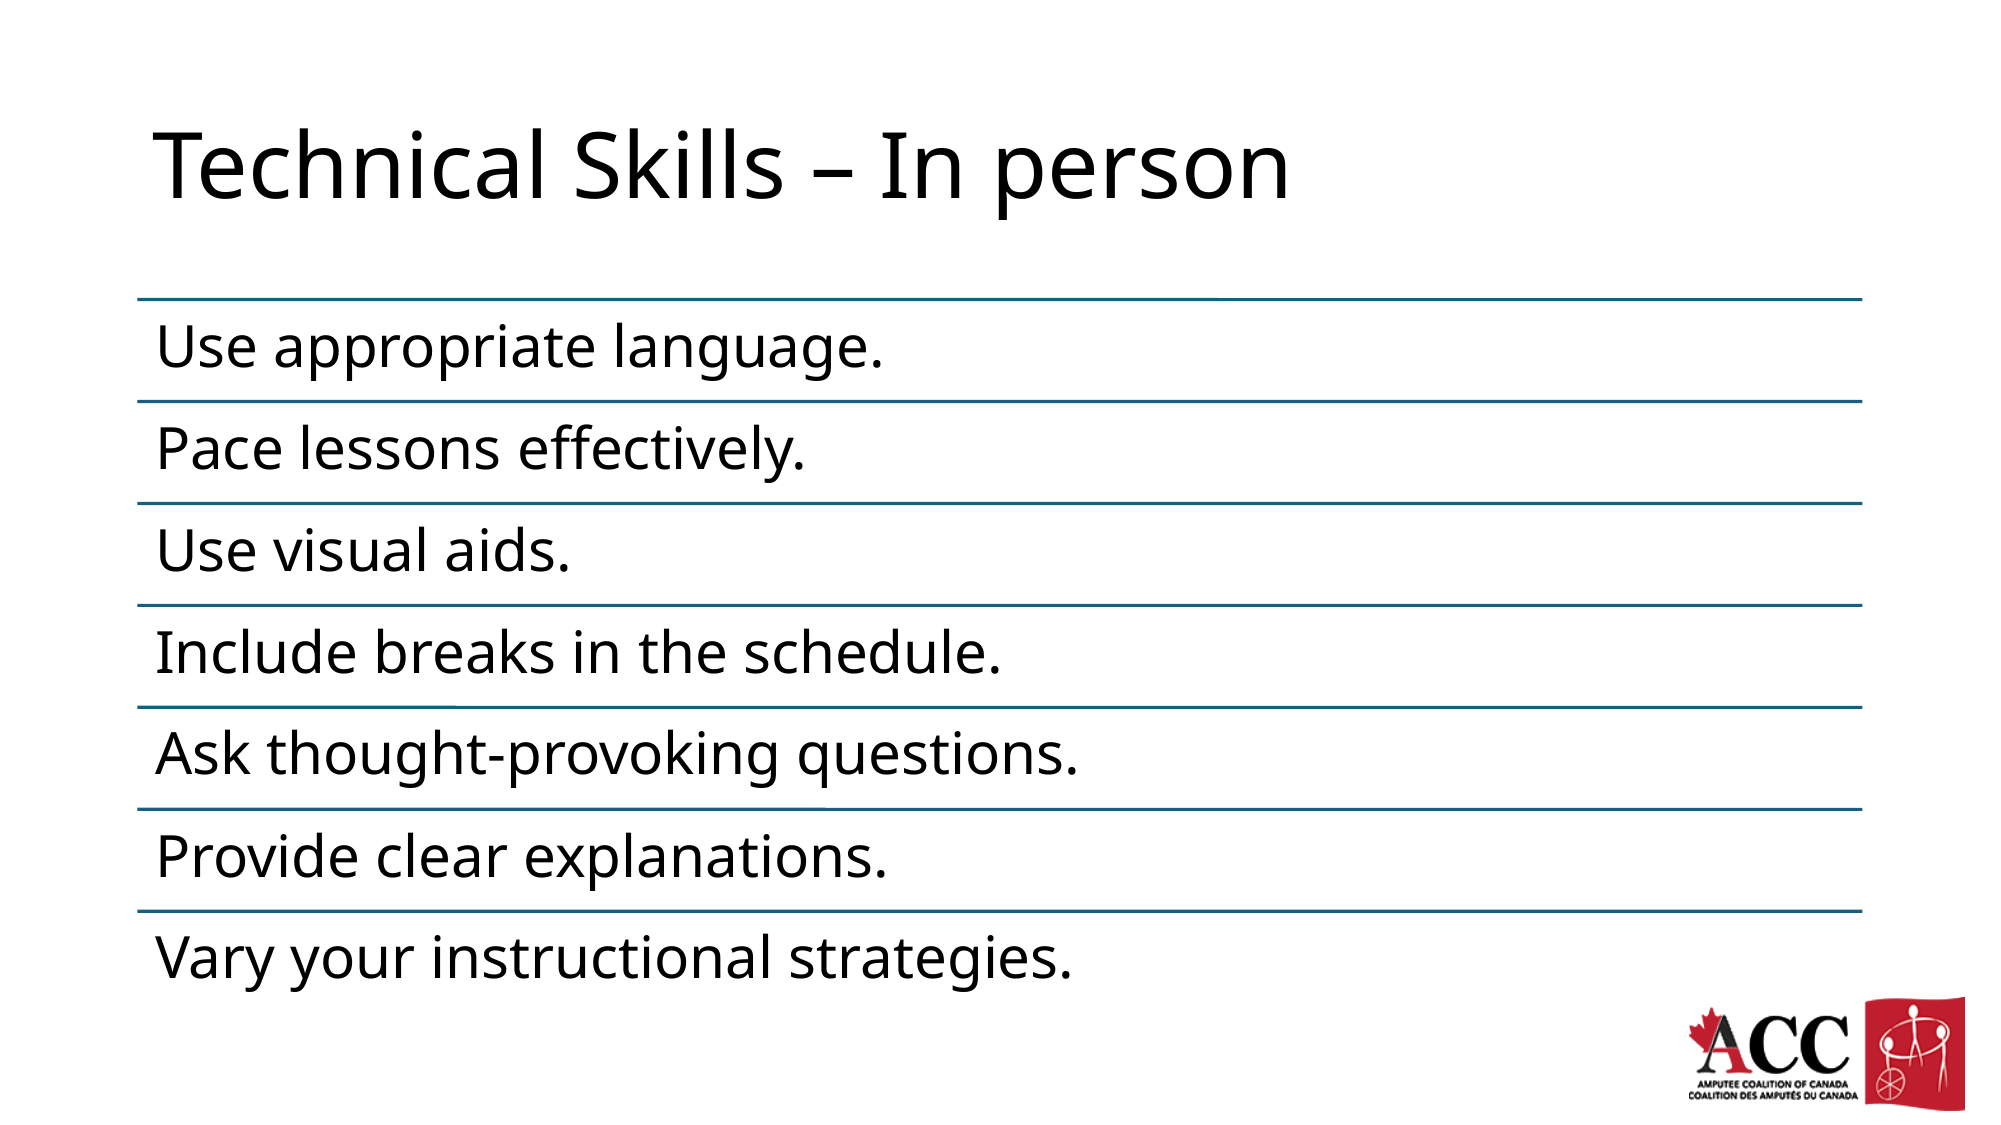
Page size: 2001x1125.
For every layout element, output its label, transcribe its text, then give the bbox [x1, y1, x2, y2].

picture [1689, 997, 1965, 1111]
title Technical Skills – In person [137, 59, 1863, 278]
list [136, 298, 1863, 1014]
